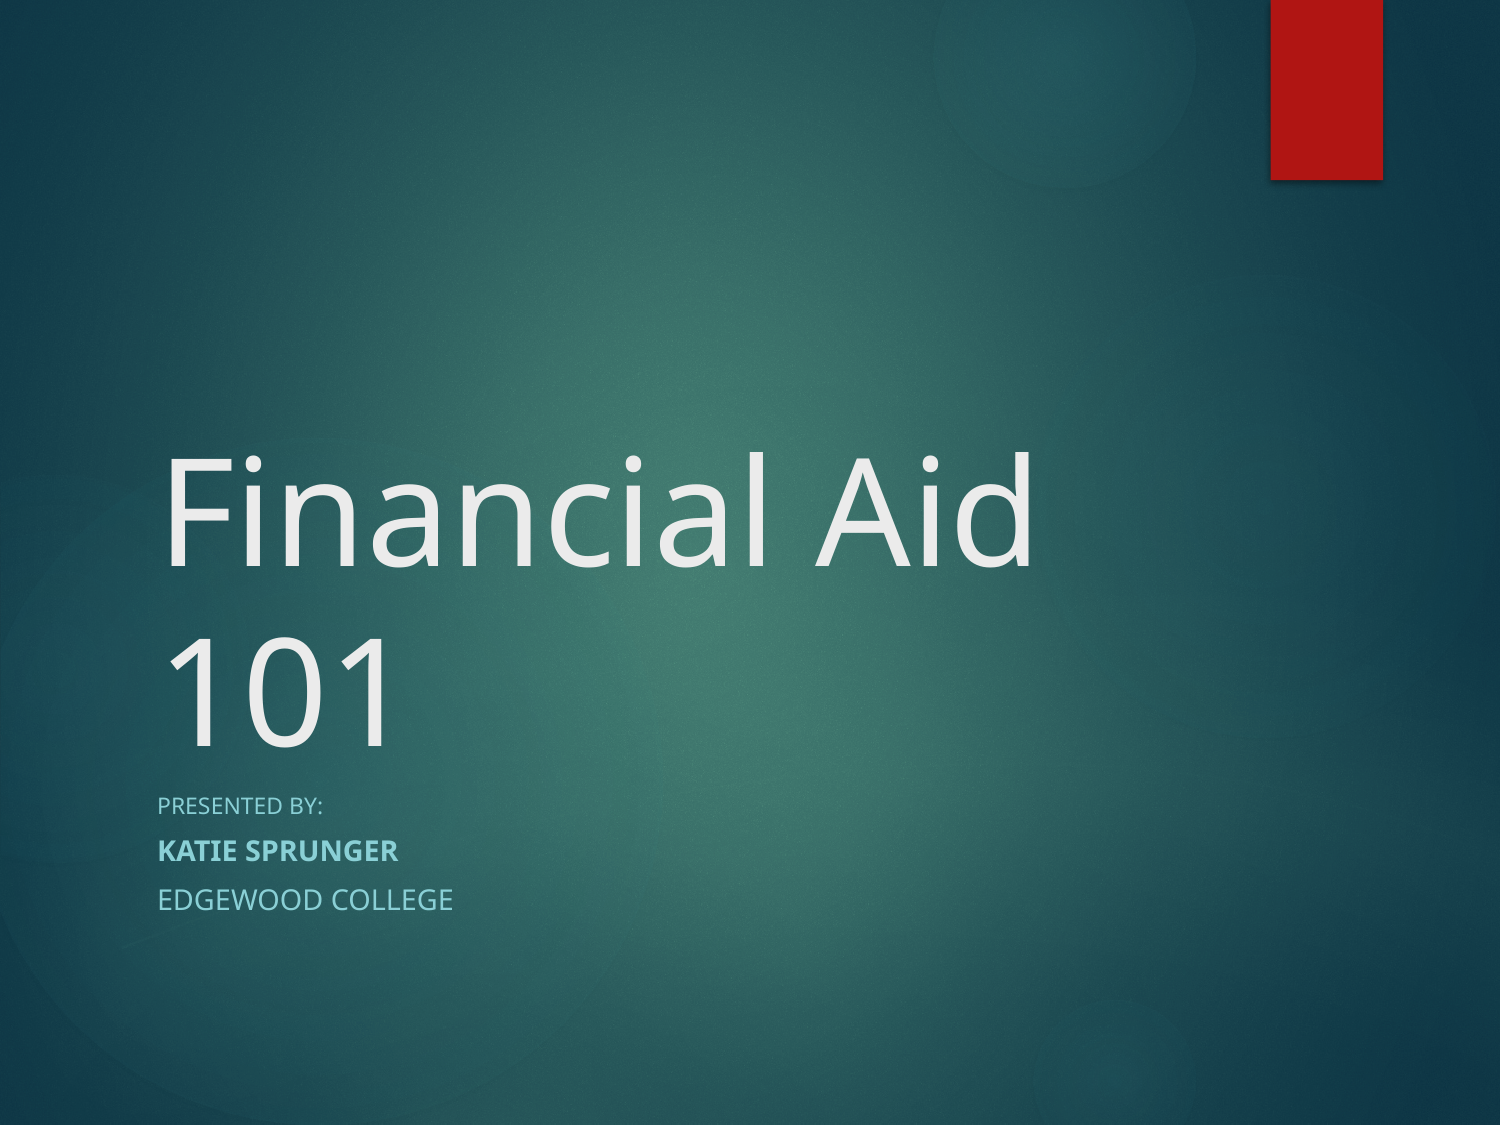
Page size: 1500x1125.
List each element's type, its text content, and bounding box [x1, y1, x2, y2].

subtitle Presented by: Katie Sprunger Edgewood College [142, 783, 1229, 925]
title Financial Aid 101 [142, 237, 1229, 783]
